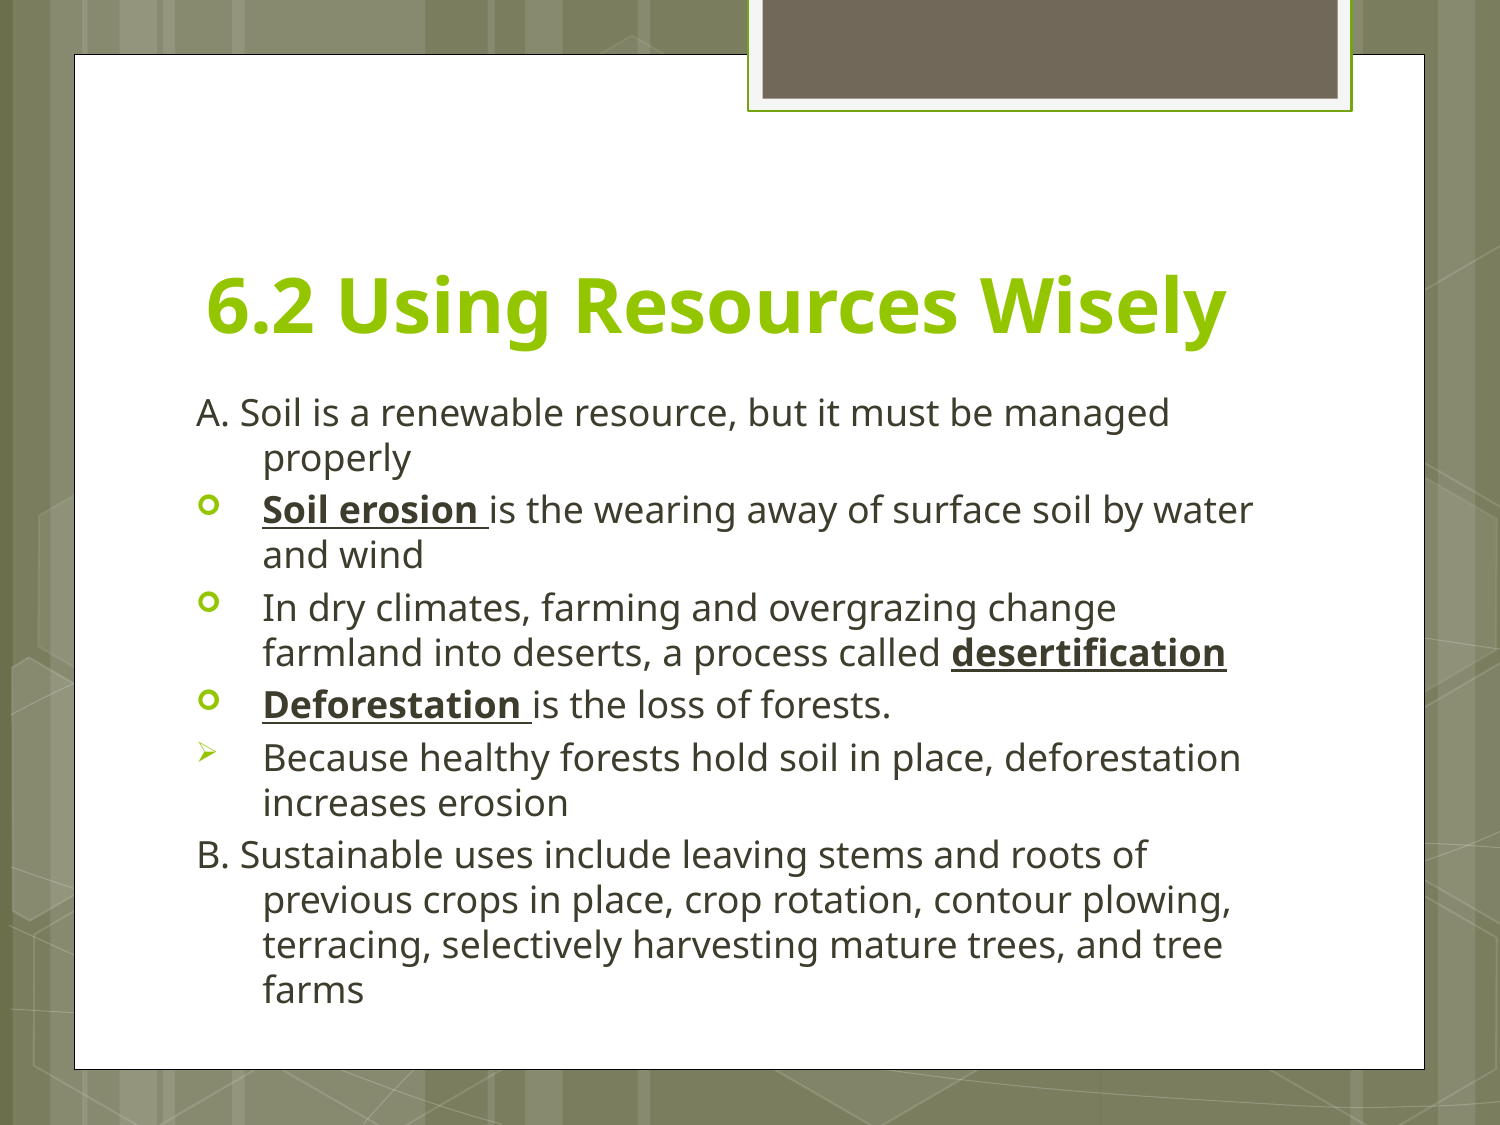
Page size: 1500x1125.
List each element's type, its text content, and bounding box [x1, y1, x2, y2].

list A. Soil is a renewable resource, but it must be managed properly Soil erosion is the wearing away of surface soil by water and wind In dry climates, farming and overgrazing change farmland into deserts, a process called desertification Deforestation is the loss of forests. Because healthy forests hold soil in place, deforestation increases erosion B. Sustainable uses include leaving stems and roots of previous crops in place, crop rotation, contour plowing, terracing, selectively harvesting mature trees, and tree farms [171, 381, 1283, 1025]
title 6.2 Using Resources Wisely [171, 168, 1324, 357]
